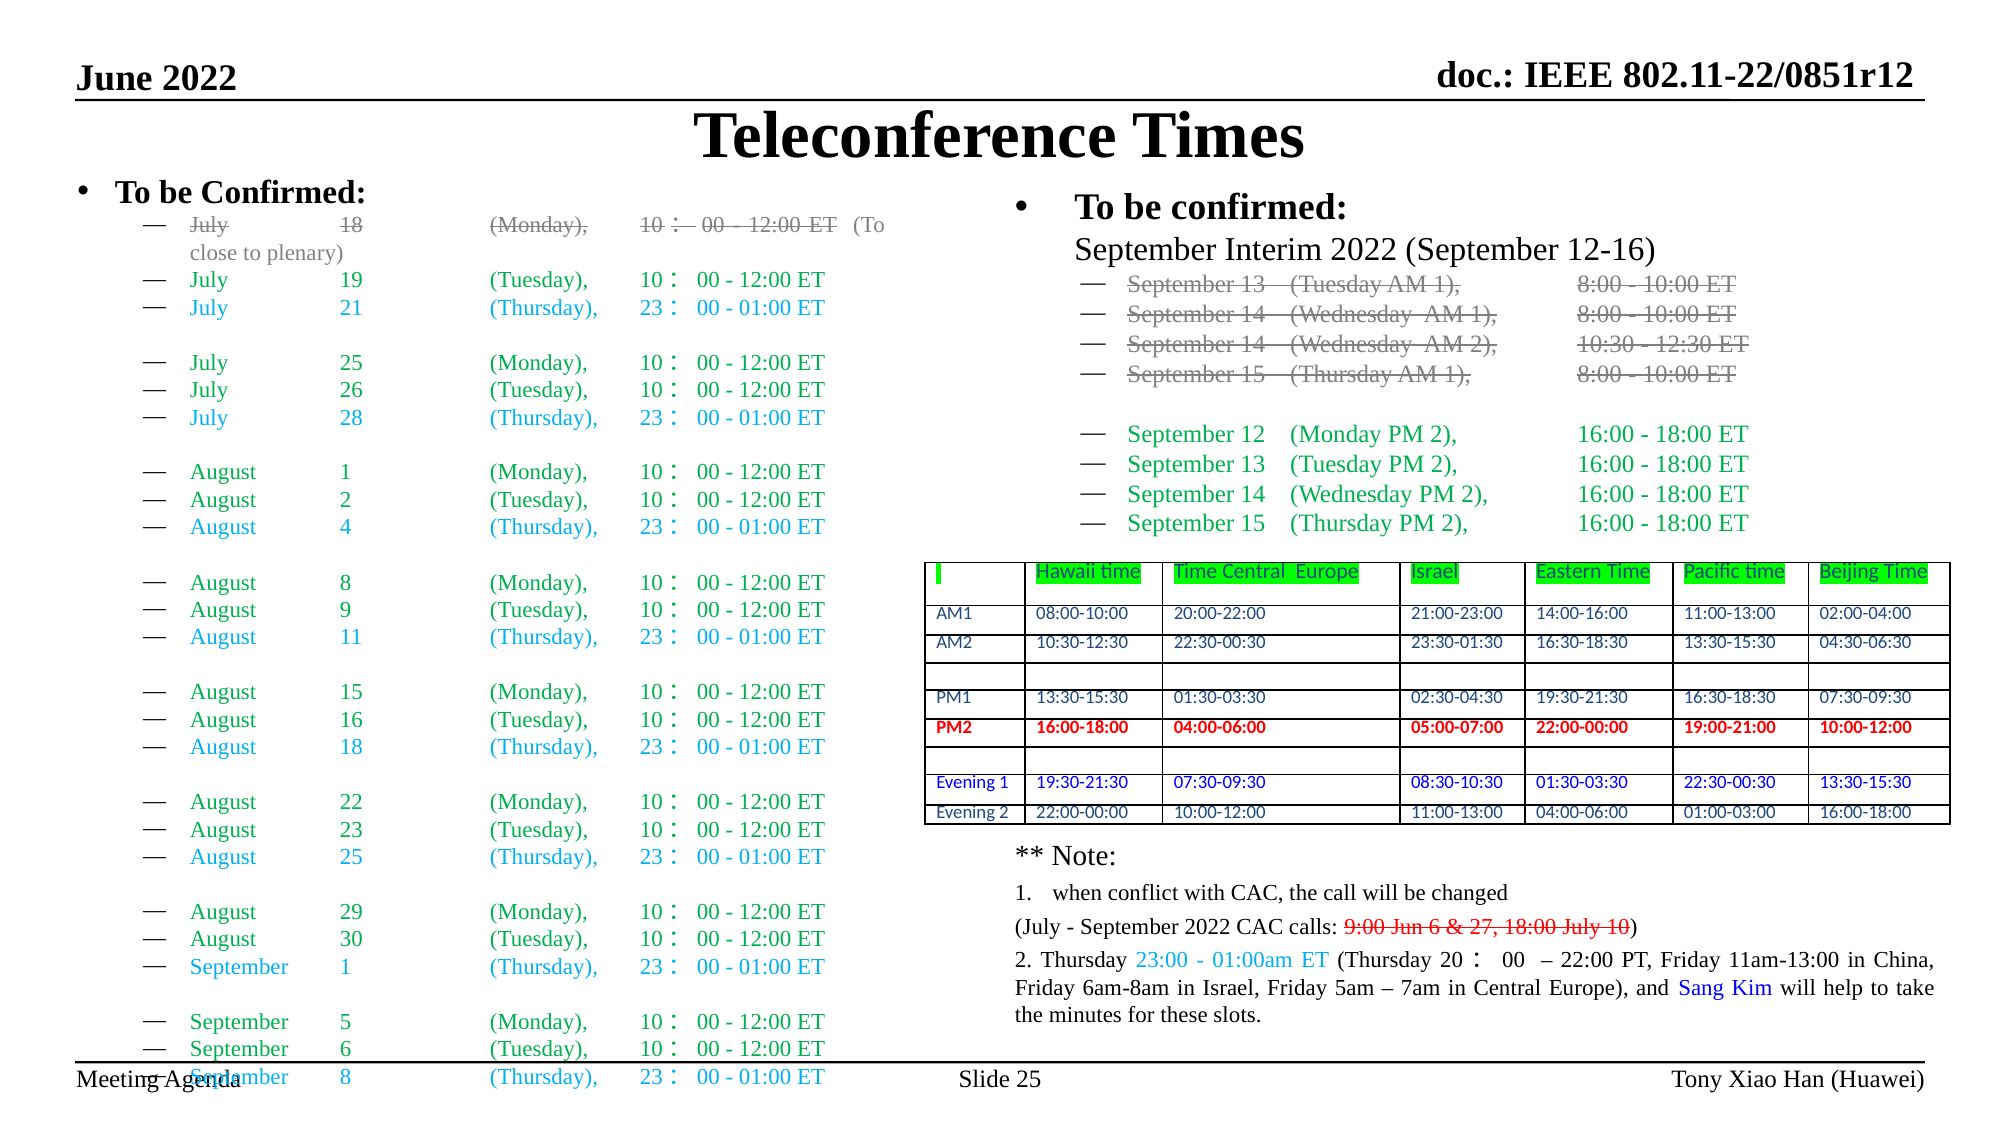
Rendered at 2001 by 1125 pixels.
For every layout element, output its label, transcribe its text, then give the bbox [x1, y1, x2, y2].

table_cell [1401, 748, 1524, 774]
table_cell [1163, 748, 1399, 774]
table_cell 08:30-10:30 [1401, 775, 1524, 804]
table_cell 10:00-12:00 [1809, 720, 1949, 746]
text_box To be confirmed: September Interim 2022 (September 12-16) September 13 (Tuesday AM 1), 8:00 - 10:00 ET September 14 (Wednesday AM 1), 8:00 - 10:00 ET September 14 (Wednesday AM 2), 10:30 - 12:30 ET September 15 (Thursday AM 1), 8:00 - 10:00 ET September 12 (Monday PM 2), 16:00 - 18:00 ET September 13 (Tuesday PM 2), 16:00 - 18:00 ET September 14 (Wednesday PM 2), 16:00 - 18:00 ET September 15 (Thursday PM 2), 16:00 - 18:00 ET ** Note: when conflict with CAC, the call will be changed (July - September 2022 CAC calls: 9:00 Jun 6 & 27, 18:00 July 10) 2. Thursday 23:00 - 01:00am ET (Thursday 20：00 – 22:00 PT, Friday 11am-13:00 in China, Friday 6am-8am in Israel, Friday 5am – 7am in Central Europe), and Sang Kim will help to take the minutes for these slots. [999, 825, 1950, 1025]
table_header Time Central Europe [1163, 563, 1399, 605]
table_cell 22:00-00:00 [1526, 720, 1672, 746]
table_cell 11:00-13:00 [1674, 606, 1808, 634]
table_cell AM1 [926, 606, 1024, 634]
table_cell [926, 664, 1024, 689]
table_cell 22:00-00:00 [1026, 806, 1162, 823]
table_cell [926, 748, 1024, 774]
table_header Pacific time [1674, 563, 1808, 605]
table_cell 07:30-09:30 [1809, 691, 1949, 718]
table_cell 13:30-15:30 [1026, 691, 1162, 718]
table_cell [1809, 664, 1949, 689]
table_cell 22:30-00:30 [1163, 636, 1399, 662]
table_cell [1526, 748, 1672, 774]
table_cell 07:30-09:30 [1163, 775, 1399, 804]
table_cell PM1 [926, 691, 1024, 718]
table_cell [1674, 664, 1808, 689]
table_header Eastern Time [1526, 563, 1672, 605]
table_cell [1026, 664, 1162, 689]
table_cell 01:30-03:30 [1163, 691, 1399, 718]
table_cell 13:30-15:30 [1674, 636, 1808, 662]
table_cell [1809, 748, 1949, 774]
table_cell Evening 1 [926, 775, 1024, 804]
table_cell [1163, 664, 1399, 689]
table_cell 08:00-10:00 [1026, 606, 1162, 634]
table_cell [1026, 748, 1162, 774]
table_cell 02:00-04:00 [1809, 606, 1949, 634]
table_header Hawaii time [1026, 563, 1162, 605]
table_cell 19:00-21:00 [1674, 720, 1808, 746]
table_cell [1526, 664, 1672, 689]
table_header Israel [1401, 563, 1524, 605]
table_header Beijing Time [1809, 563, 1949, 605]
table_cell 11:00-13:00 [1401, 806, 1524, 823]
table_cell Evening 2 [926, 806, 1024, 823]
table_cell PM2 [926, 720, 1024, 746]
table_cell 04:00-06:00 [1163, 720, 1399, 746]
table_cell 19:30-21:30 [1526, 691, 1672, 718]
table_cell 22:30-00:30 [1674, 775, 1808, 804]
table_cell 10:00-12:00 [1163, 806, 1399, 823]
table_header [926, 563, 1024, 605]
table_cell 05:00-07:00 [1401, 720, 1524, 746]
table_cell 19:30-21:30 [1026, 775, 1162, 804]
table_cell 01:30-03:30 [1526, 775, 1672, 804]
table_cell 21:00-23:00 [1401, 606, 1524, 634]
table_cell 16:30-18:30 [1674, 691, 1808, 718]
text_box To be Confirmed: July 18 (Monday), 10：00 - 12:00 ET (To close to plenary) July 19 (Tuesday), 10：00 - 12:00 ET July 21 (Thursday), 23：00 - 01:00 ET July 25 (Monday), 10：00 - 12:00 ET July 26 (Tuesday), 10：00 - 12:00 ET July 28 (Thursday), 23：00 - 01:00 ET August 1 (Monday), 10：00 - 12:00 ET August 2 (Tuesday), 10：00 - 12:00 ET August 4 (Thursday), 23：00 - 01:00 ET August 8 (Monday), 10：00 - 12:00 ET August 9 (Tuesday), 10：00 - 12:00 ET August 11 (Thursday), 23：00 - 01:00 ET August 15 (Monday), 10：00 - 12:00 ET August 16 (Tuesday), 10：00 - 12:00 ET August 18 (Thursday), 23：00 - 01:00 ET August 22 (Monday), 10：00 - 12:00 ET August 23 (Tuesday), 10：00 - 12:00 ET August 25 (Thursday), 23：00 - 01:00 ET August 29 (Monday), 10：00 - 12:00 ET August 30 (Tuesday), 10：00 - 12:00 ET September 1 (Thursday), 23：00 - 01:00 ET September 5 (Monday), 10：00 - 12:00 ET September 6 (Tuesday), 10：00 - 12:00 ET September 8 (Thursday), 23：00 - 01:00 ET [62, 162, 900, 1025]
table_cell 04:00-06:00 [1526, 806, 1672, 823]
table_cell AM2 [926, 636, 1024, 662]
table_cell 16:00-18:00 [1809, 806, 1949, 823]
table_cell 16:30-18:30 [1526, 636, 1672, 662]
text_box To be confirmed: September Interim 2022 (September 12-16) September 13 (Tuesday AM 1), 8:00 - 10:00 ET September 14 (Wednesday AM 1), 8:00 - 10:00 ET September 14 (Wednesday AM 2), 10:30 - 12:30 ET September 15 (Thursday AM 1), 8:00 - 10:00 ET September 12 (Monday PM 2), 16:00 - 18:00 ET September 13 (Tuesday PM 2), 16:00 - 18:00 ET September 14 (Wednesday PM 2), 16:00 - 18:00 ET September 15 (Thursday PM 2), 16:00 - 18:00 ET ** Note: when conflict with CAC, the call will be changed (July - September 2022 CAC calls: 9:00 Jun 6 & 27, 18:00 July 10) 2. Thursday 23:00 - 01:00am ET (Thursday 20：00 – 22:00 PT, Friday 11am-13:00 in China, Friday 6am-8am in Israel, Friday 5am – 7am in Central Europe), and Sang Kim will help to take the minutes for these slots. [999, 174, 1950, 562]
table_cell 20:00-22:00 [1163, 606, 1399, 634]
table_cell [1401, 664, 1524, 689]
text_box Teleconference Times [362, 87, 1638, 175]
table_cell 13:30-15:30 [1809, 775, 1949, 804]
table_cell 16:00-18:00 [1026, 720, 1162, 746]
table_cell [1674, 748, 1808, 774]
table_cell 02:30-04:30 [1401, 691, 1524, 718]
table_cell 23:30-01:30 [1401, 636, 1524, 662]
table_cell 04:30-06:30 [1809, 636, 1949, 662]
table_cell 01:00-03:00 [1674, 806, 1808, 823]
table_cell 14:00-16:00 [1526, 606, 1672, 634]
table_cell 10:30-12:30 [1026, 636, 1162, 662]
